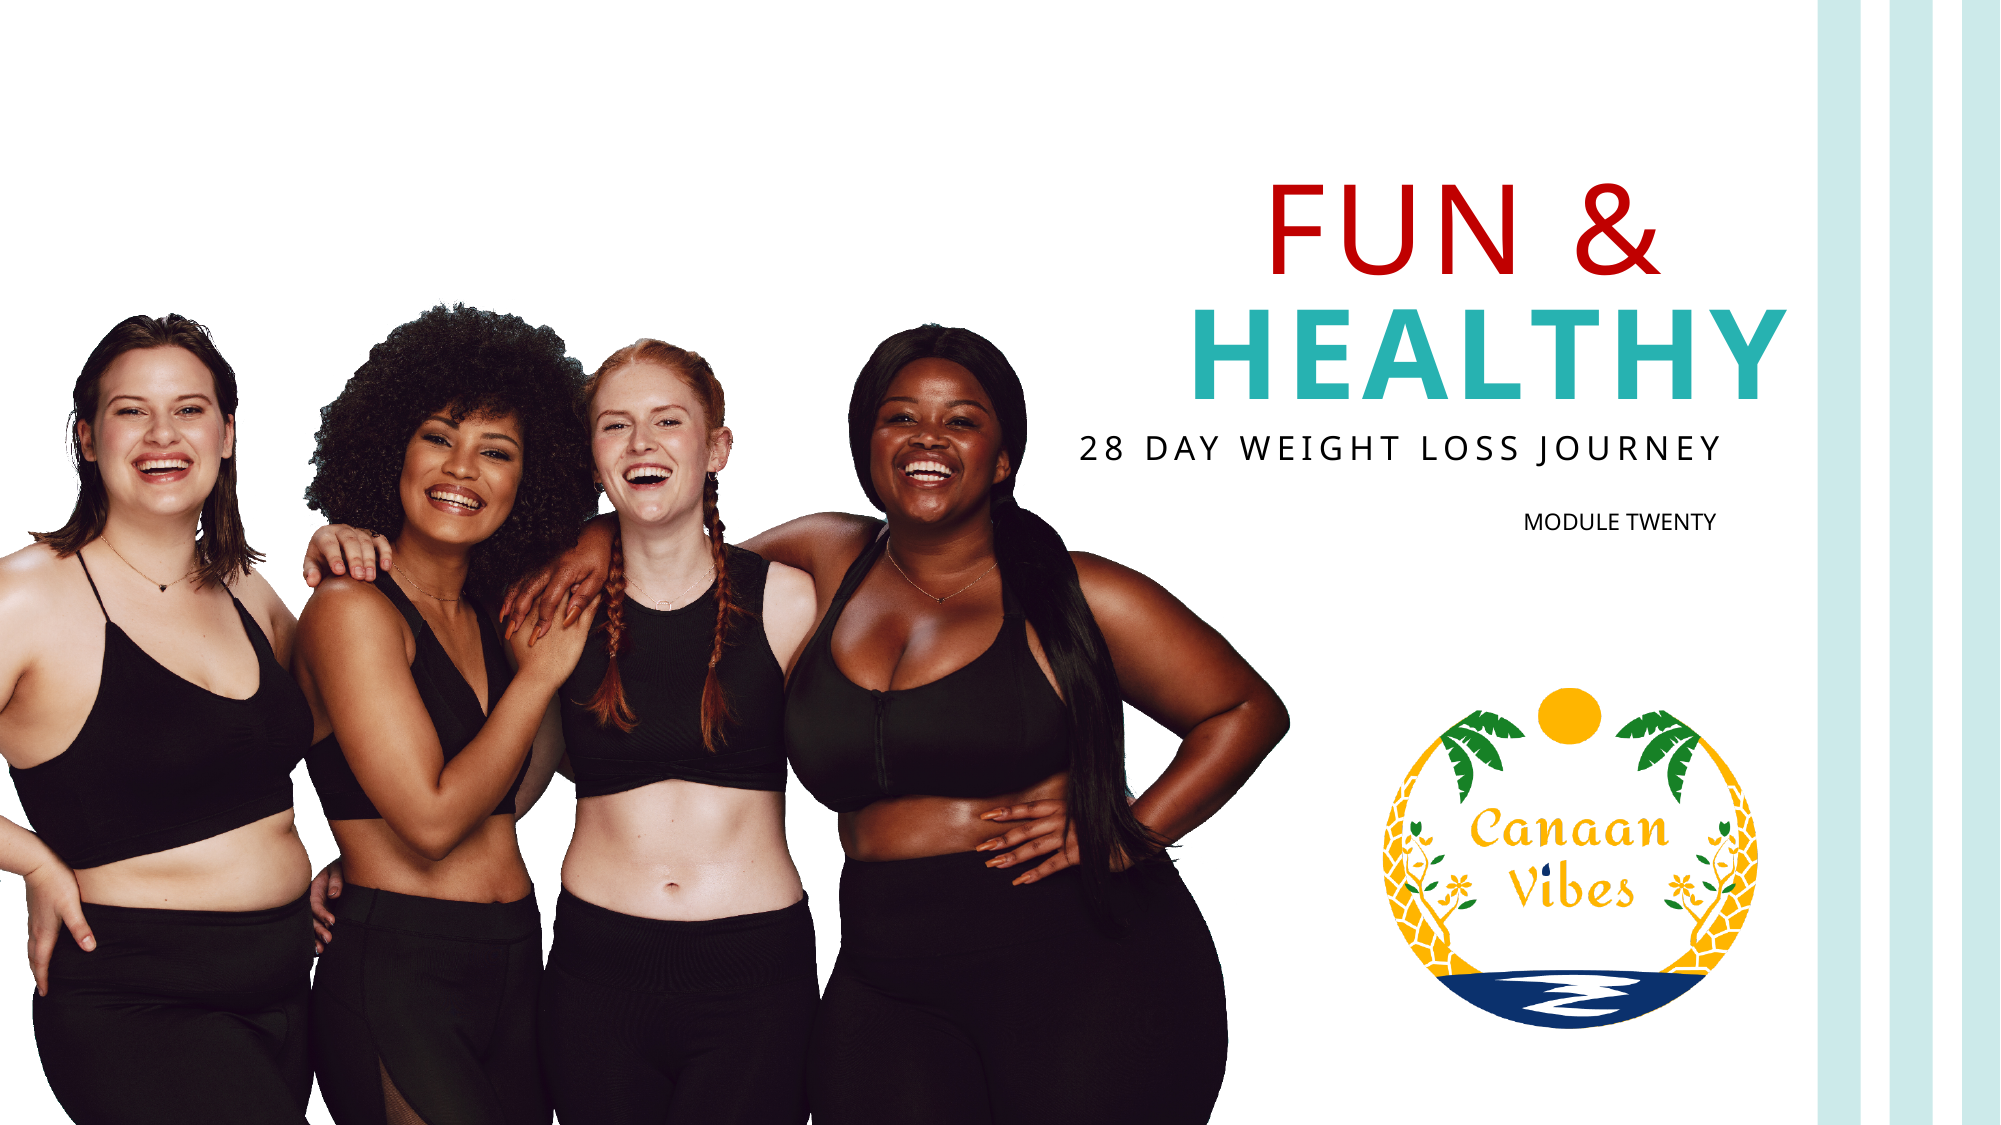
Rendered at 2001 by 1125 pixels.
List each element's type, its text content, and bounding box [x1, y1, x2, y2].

picture [0, 0, 1779, 1125]
text_box [1862, 0, 1889, 1125]
text_box [1961, 0, 2000, 1125]
text_box [1889, 0, 1934, 1125]
text_box FUN & [1455, 141, 1678, 266]
text_box HEALTHY [1455, 266, 1804, 432]
text_box MODULE TWENTY [1455, 486, 1732, 543]
text_box 28 DAY WEIGHT LOSS JOURNEY [1455, 432, 1735, 475]
text_box [1817, 0, 1862, 1125]
text_box [1934, 0, 1961, 1125]
